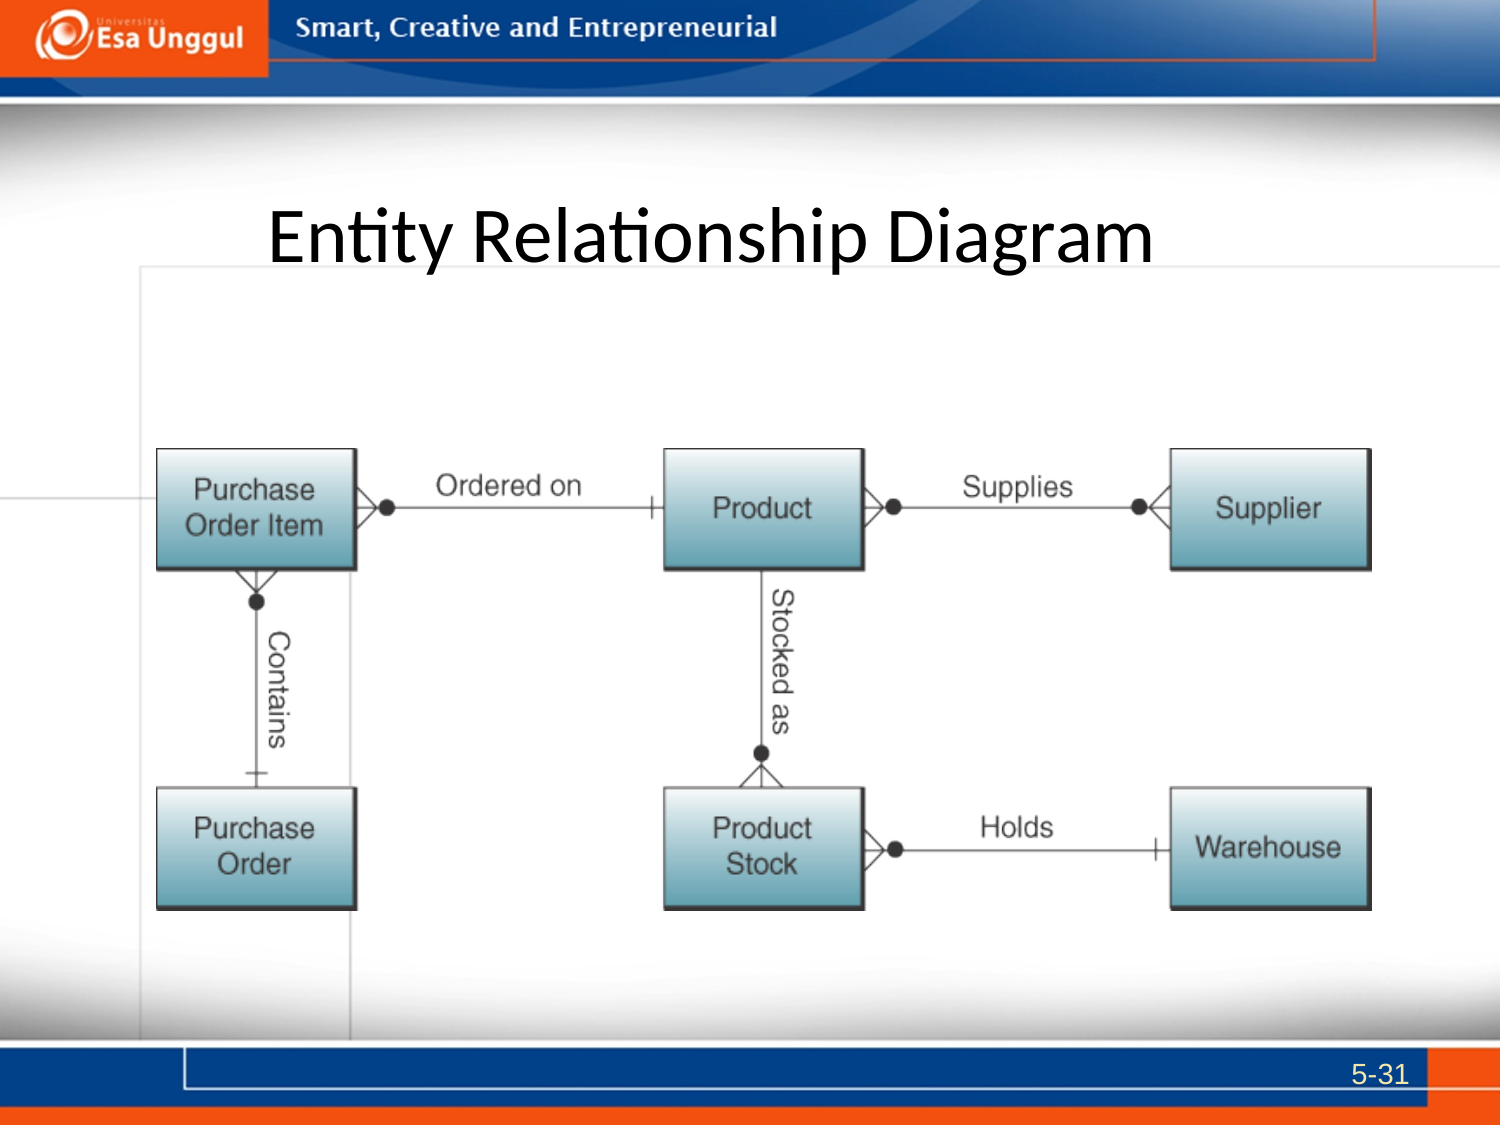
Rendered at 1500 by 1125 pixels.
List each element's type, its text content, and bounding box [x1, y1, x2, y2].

picture [0, 0, 1500, 1125]
title Entity Relationship Diagram [37, 137, 1388, 325]
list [155, 448, 1372, 911]
slide_number 5-31 [1074, 1042, 1425, 1103]
